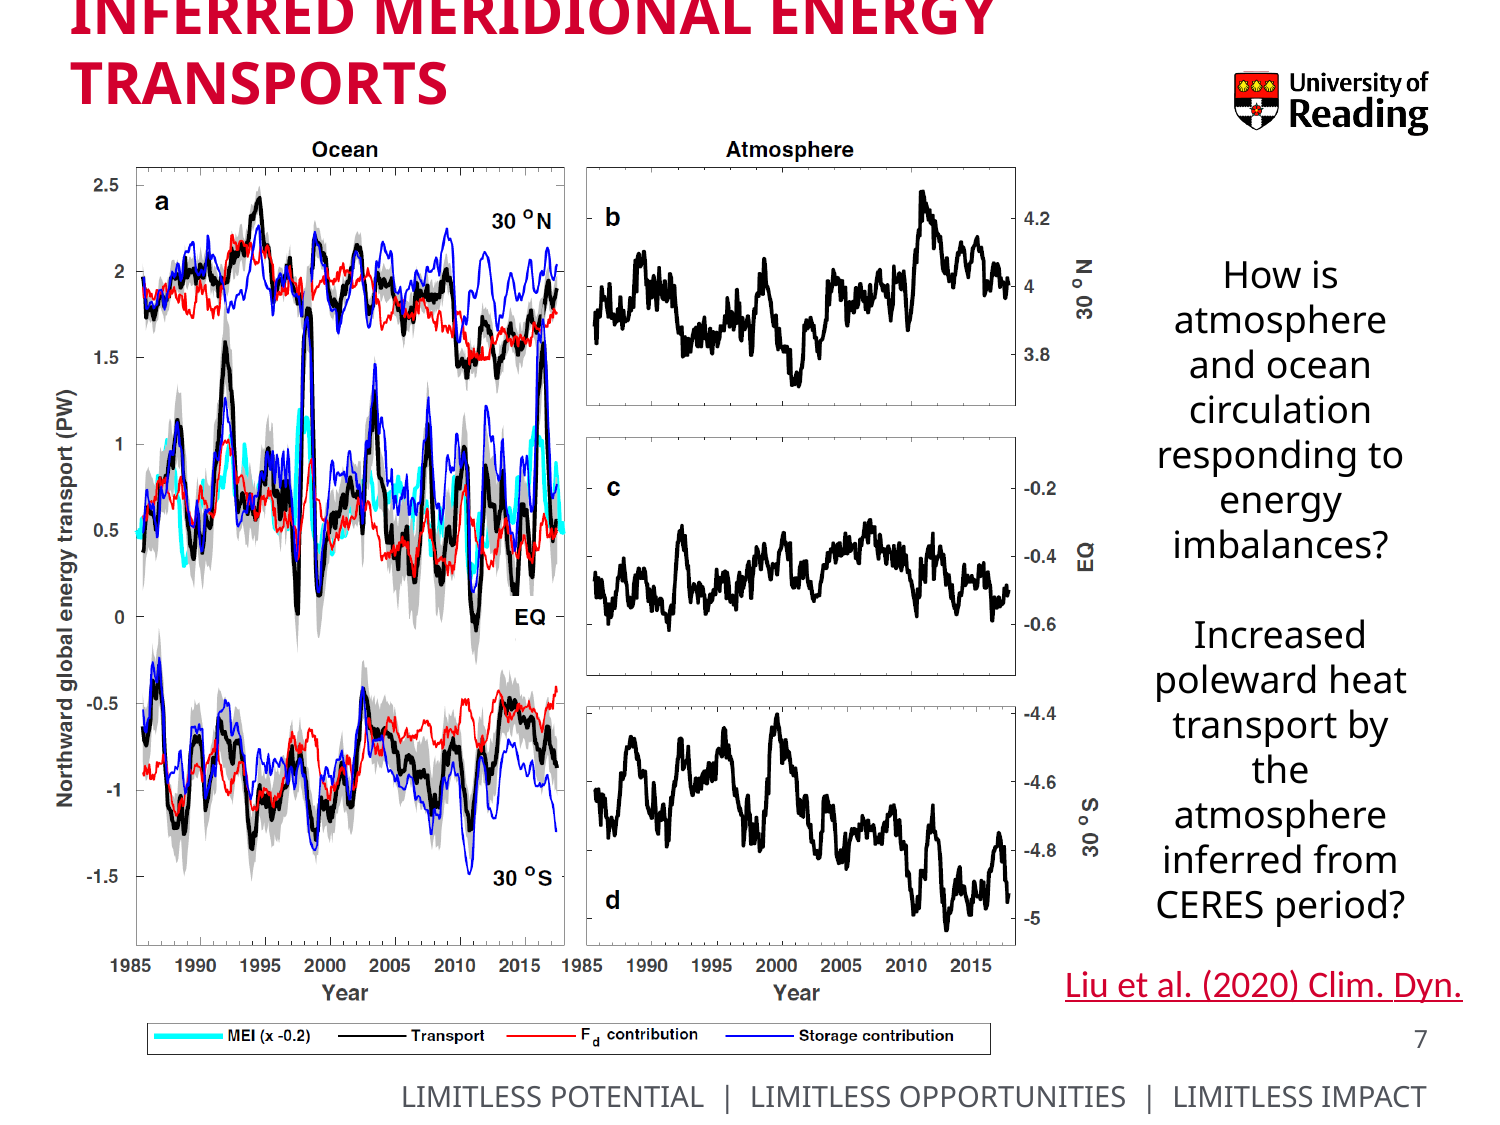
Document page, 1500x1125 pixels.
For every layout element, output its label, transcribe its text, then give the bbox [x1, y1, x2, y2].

slide_number 7 [1316, 1023, 1428, 1065]
picture [1234, 71, 1429, 136]
title Inferred meridional energy transports [69, 30, 1381, 117]
text_box Liu et al. (2020) Clim. Dyn. [1138, 952, 1500, 1012]
picture [17, 124, 1134, 1071]
text_box How is atmosphere and ocean circulation responding to energy imbalances? Increased poleward heat transport by the atmosphere inferred from CERES period? [1138, 243, 1428, 934]
